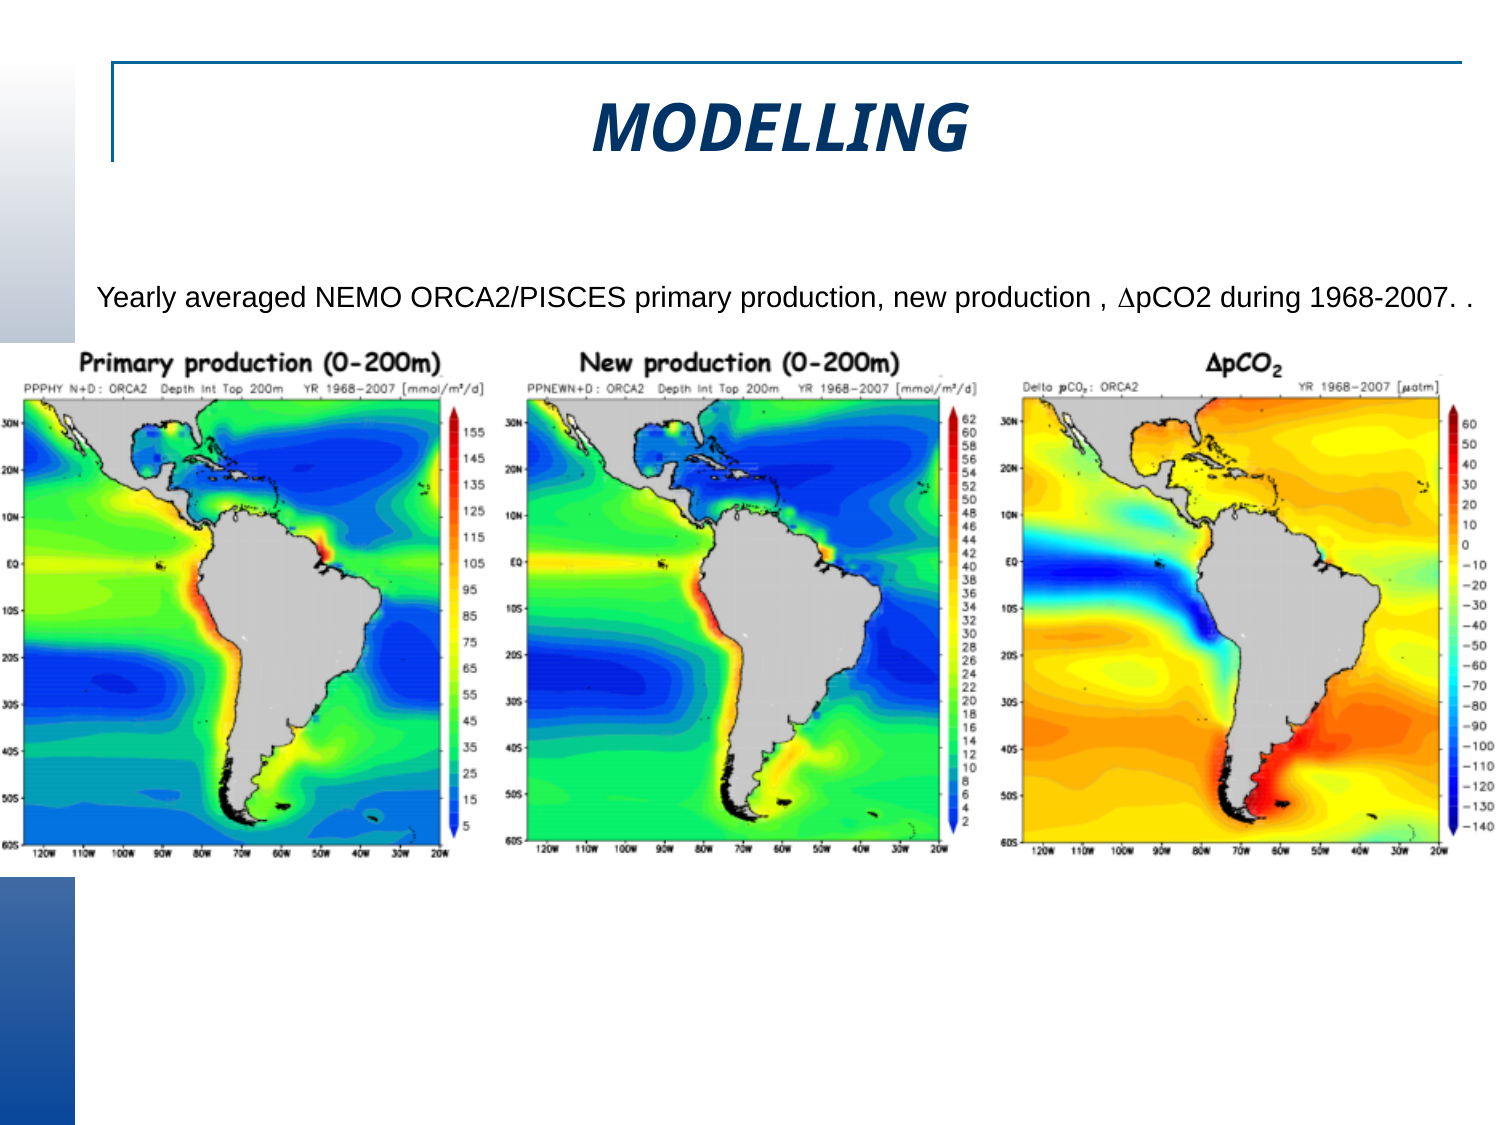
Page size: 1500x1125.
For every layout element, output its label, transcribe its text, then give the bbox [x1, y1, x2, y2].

title Modelling [112, 62, 1451, 188]
picture [0, 342, 1499, 877]
text_box Yearly averaged NEMO ORCA2/PISCES primary production, new production , pCO2 during 1968-2007. . [81, 270, 1490, 321]
